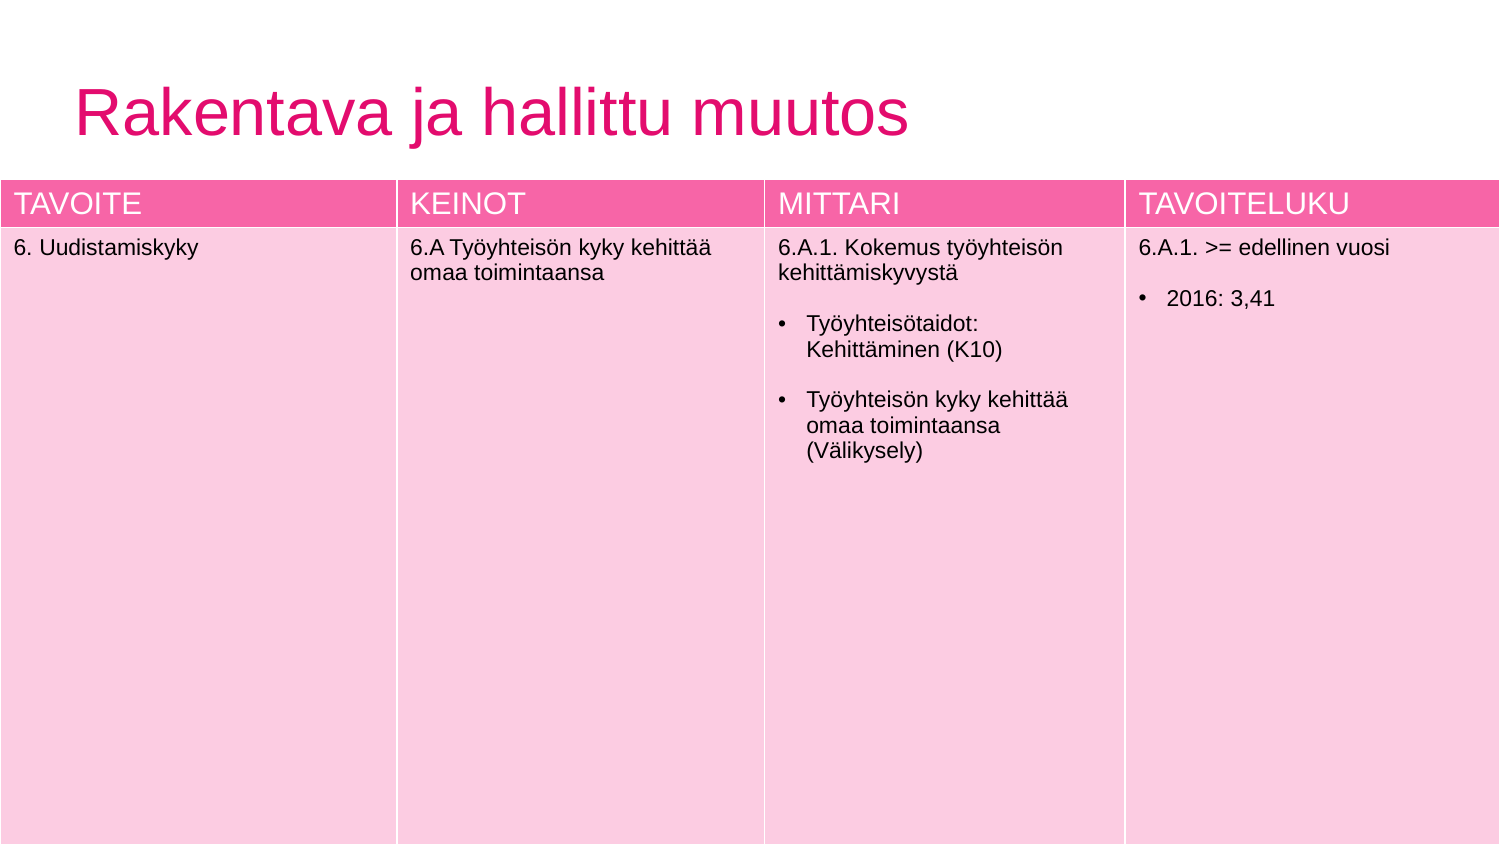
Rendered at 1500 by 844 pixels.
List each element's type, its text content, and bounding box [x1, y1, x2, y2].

table_cell 6.A Työyhteisön kyky kehittää omaa toimintaansa [398, 228, 764, 844]
table_cell 6.A.1. Kokemus työyhteisön kehittämiskyvystä Työyhteisötaidot: Kehittäminen (K10) Työyhteisön kyky kehittää omaa toimintaansa (Välikysely) [765, 228, 1124, 844]
table_cell 6.A.1. >= edellinen vuosi 2016: 3,41 [1126, 228, 1499, 844]
table_header TAVOITE [1, 180, 396, 227]
text_box Rakentava ja hallittu muutos [59, 61, 927, 156]
table_header TAVOITELUKU [1126, 180, 1499, 227]
table_header MITTARI [765, 180, 1124, 227]
table_cell 6. Uudistamiskyky [1, 228, 396, 844]
table_header KEINOT [398, 180, 764, 227]
